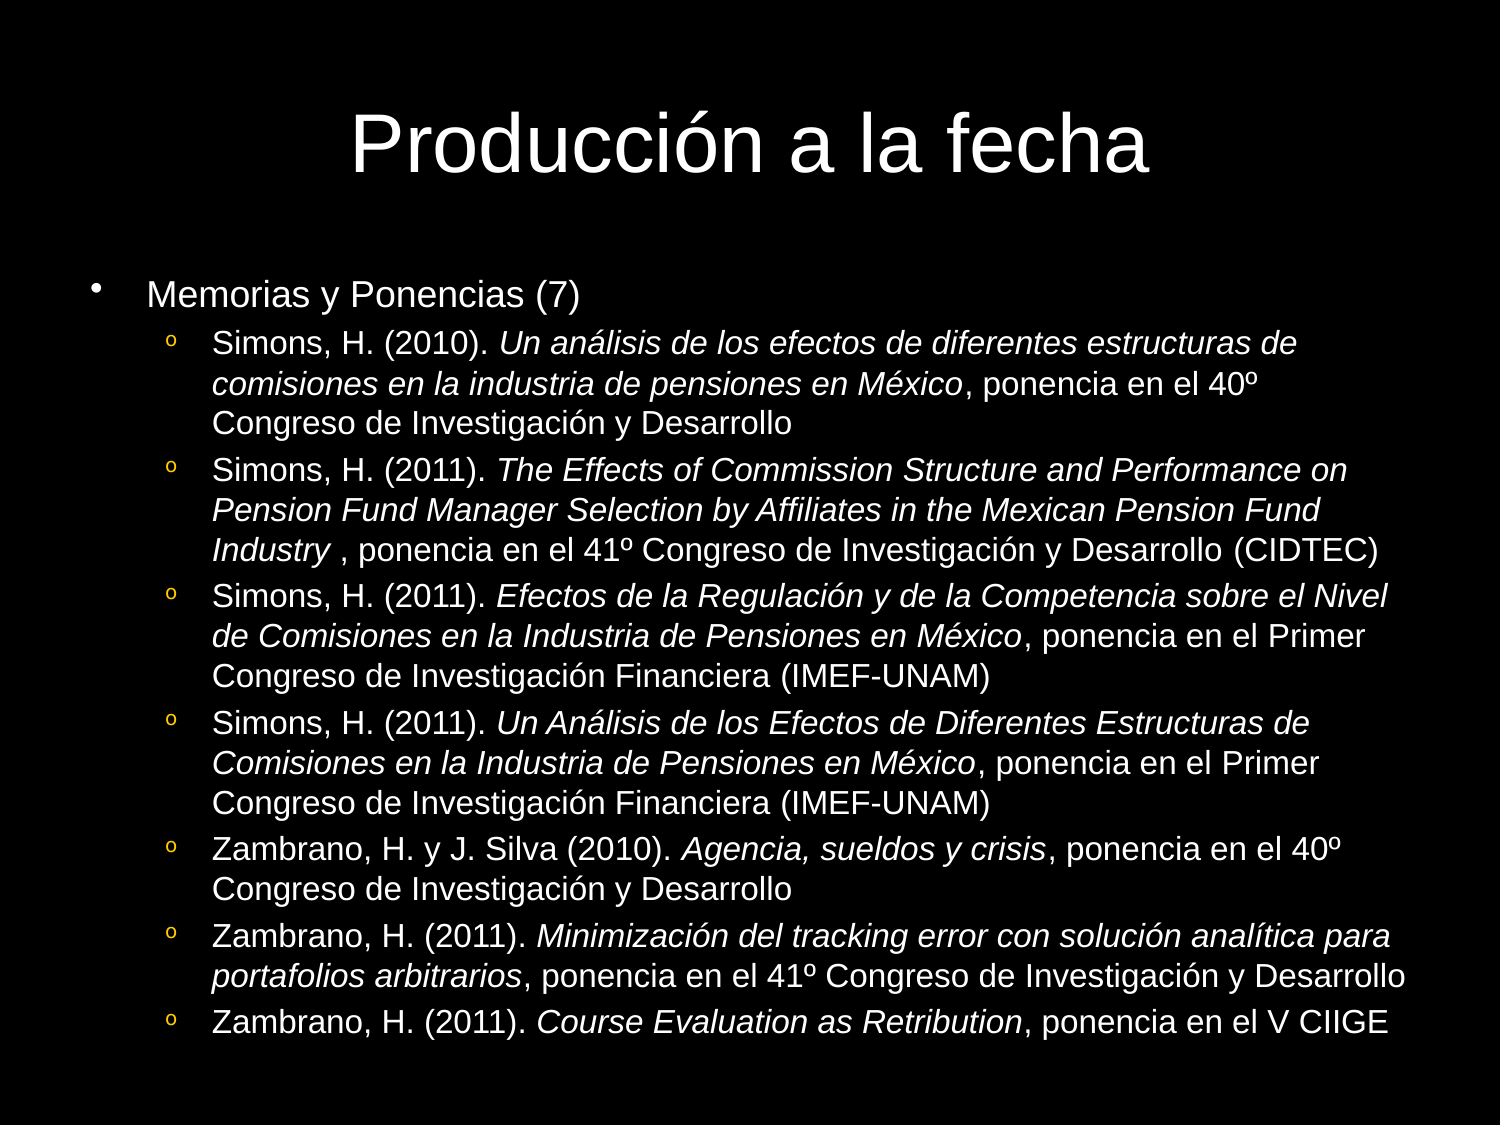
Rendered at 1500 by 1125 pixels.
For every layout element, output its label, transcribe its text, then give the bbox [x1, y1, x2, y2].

title Producción a la fecha [74, 44, 1426, 233]
list Memorias y Ponencias (7) Simons, H. (2010). Un análisis de los efectos de diferentes estructuras de comisiones en la industria de pensiones en México, ponencia en el 40º Congreso de Investigación y Desarrollo Simons, H. (2011). The Effects of Commission Structure and Performance on Pension Fund Manager Selection by Affiliates in the Mexican Pension Fund Industry , ponencia en el 41º Congreso de Investigación y Desarrollo (CIDTEC) Simons, H. (2011). Efectos de la Regulación y de la Competencia sobre el Nivel de Comisiones en la Industria de Pensiones en México, ponencia en el Primer Congreso de Investigación Financiera (IMEF-UNAM) Simons, H. (2011). Un Análisis de los Efectos de Diferentes Estructuras de Comisiones en la Industria de Pensiones en México, ponencia en el Primer Congreso de Investigación Financiera (IMEF-UNAM) Zambrano, H. y J. Silva (2010). Agencia, sueldos y crisis, ponencia en el 40º Congreso de Investigación y Desarrollo Zambrano, H. (2011). Minimización del tracking error con solución analítica para portafolios arbitrarios, ponencia en el 41º Congreso de Investigación y Desarrollo Zambrano, H. (2011). Course Evaluation as Retribution, ponencia en el V CIIGE [74, 262, 1426, 1006]
